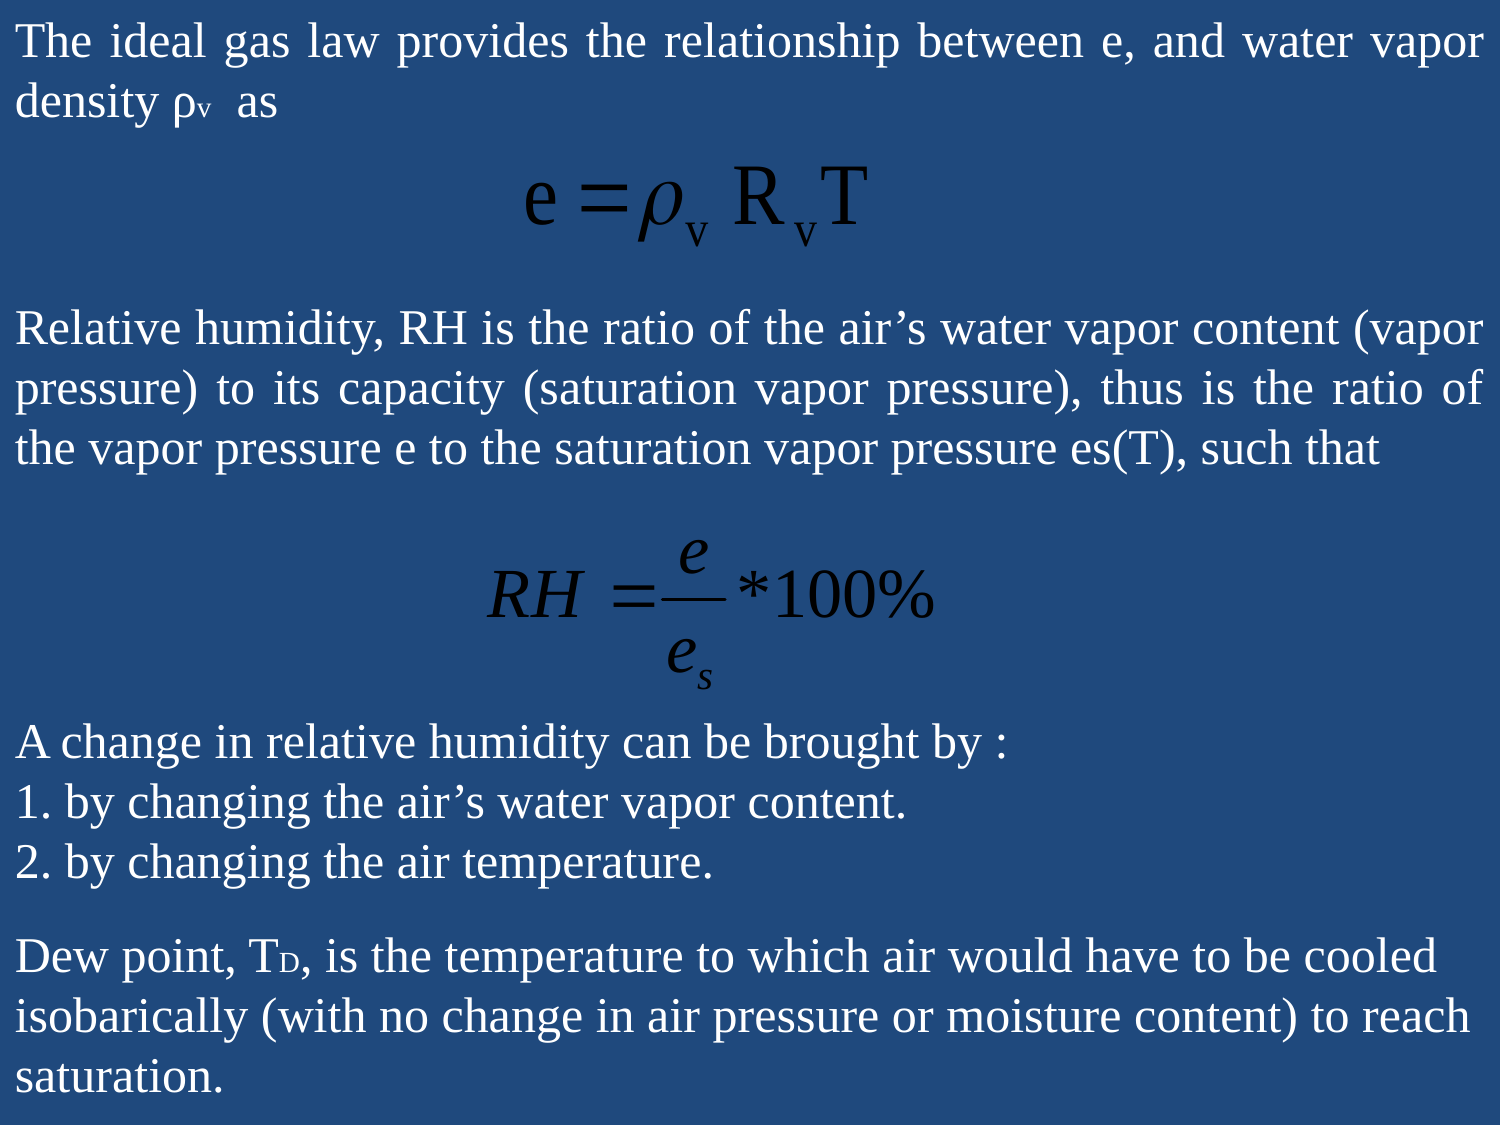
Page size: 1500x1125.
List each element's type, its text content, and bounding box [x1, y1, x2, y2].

text_box The ideal gas law provides the relationship between e, and water vapor density ρv as [0, 0, 1500, 135]
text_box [474, 505, 951, 706]
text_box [512, 136, 882, 263]
text_box Relative humidity, RH is the ratio of the air’s water vapor content (vapor pressure) to its capacity (saturation vapor pressure), thus is the ratio of the vapor pressure e to the saturation vapor pressure es(T), such that [0, 287, 1500, 483]
text_box Dew point, TD, is the temperature to which air would have to be cooled isobarically (with no change in air pressure or moisture content) to reach saturation. [0, 941, 1500, 1111]
text_box A change in relative humidity can be brought by : 1. by changing the air’s water vapor content. 2. by changing the air temperature. [0, 701, 1500, 941]
